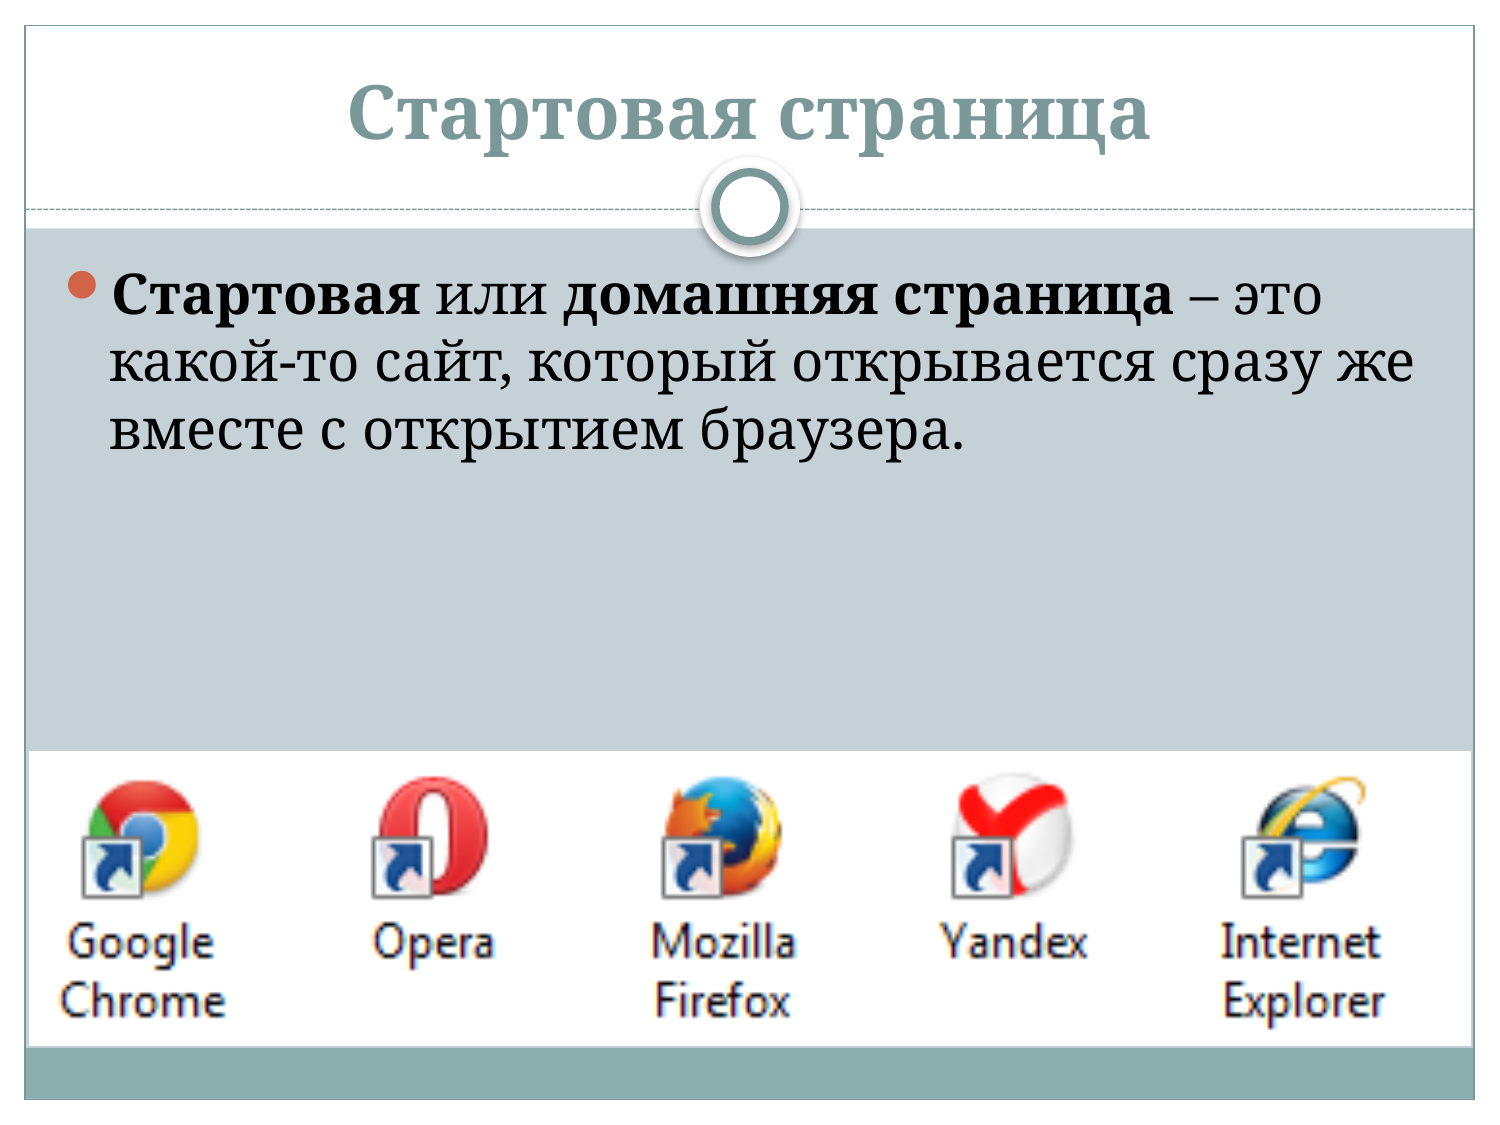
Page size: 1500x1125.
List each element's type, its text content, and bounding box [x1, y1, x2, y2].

picture [29, 751, 1471, 1046]
title Стартовая страница [49, 37, 1450, 162]
list Стартовая или домашняя страница – это какой-то сайт, который открывается сразу же вместе с открытием браузера. [49, 250, 1445, 748]
